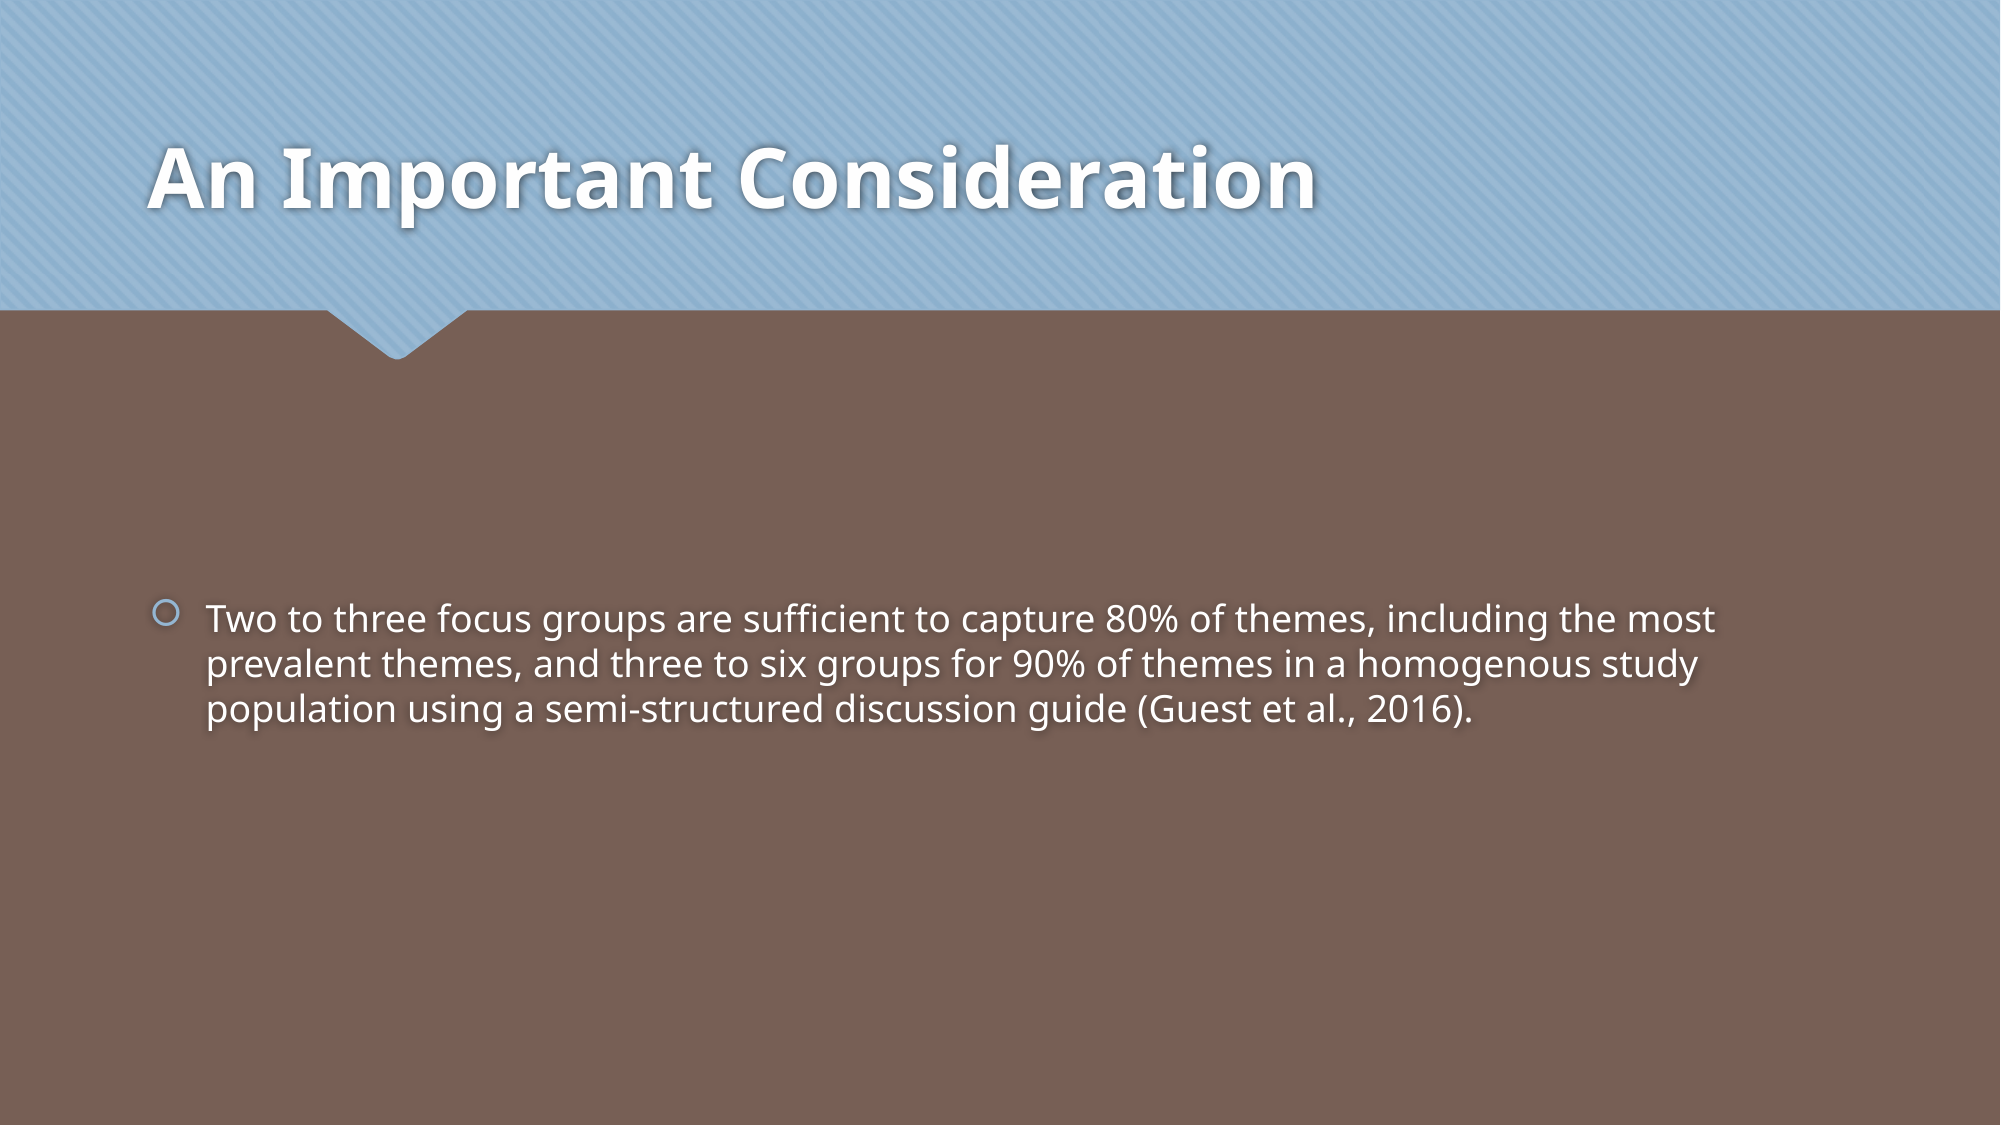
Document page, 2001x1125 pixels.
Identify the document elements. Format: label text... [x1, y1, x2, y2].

title An Important Consideration [132, 73, 1868, 233]
list Two to three focus groups are sufficient to capture 80% of themes, including the most prevalent themes, and three to six groups for 90% of themes in a homogenous study population using a semi-structured discussion guide (Guest et al., 2016). [134, 364, 1866, 962]
